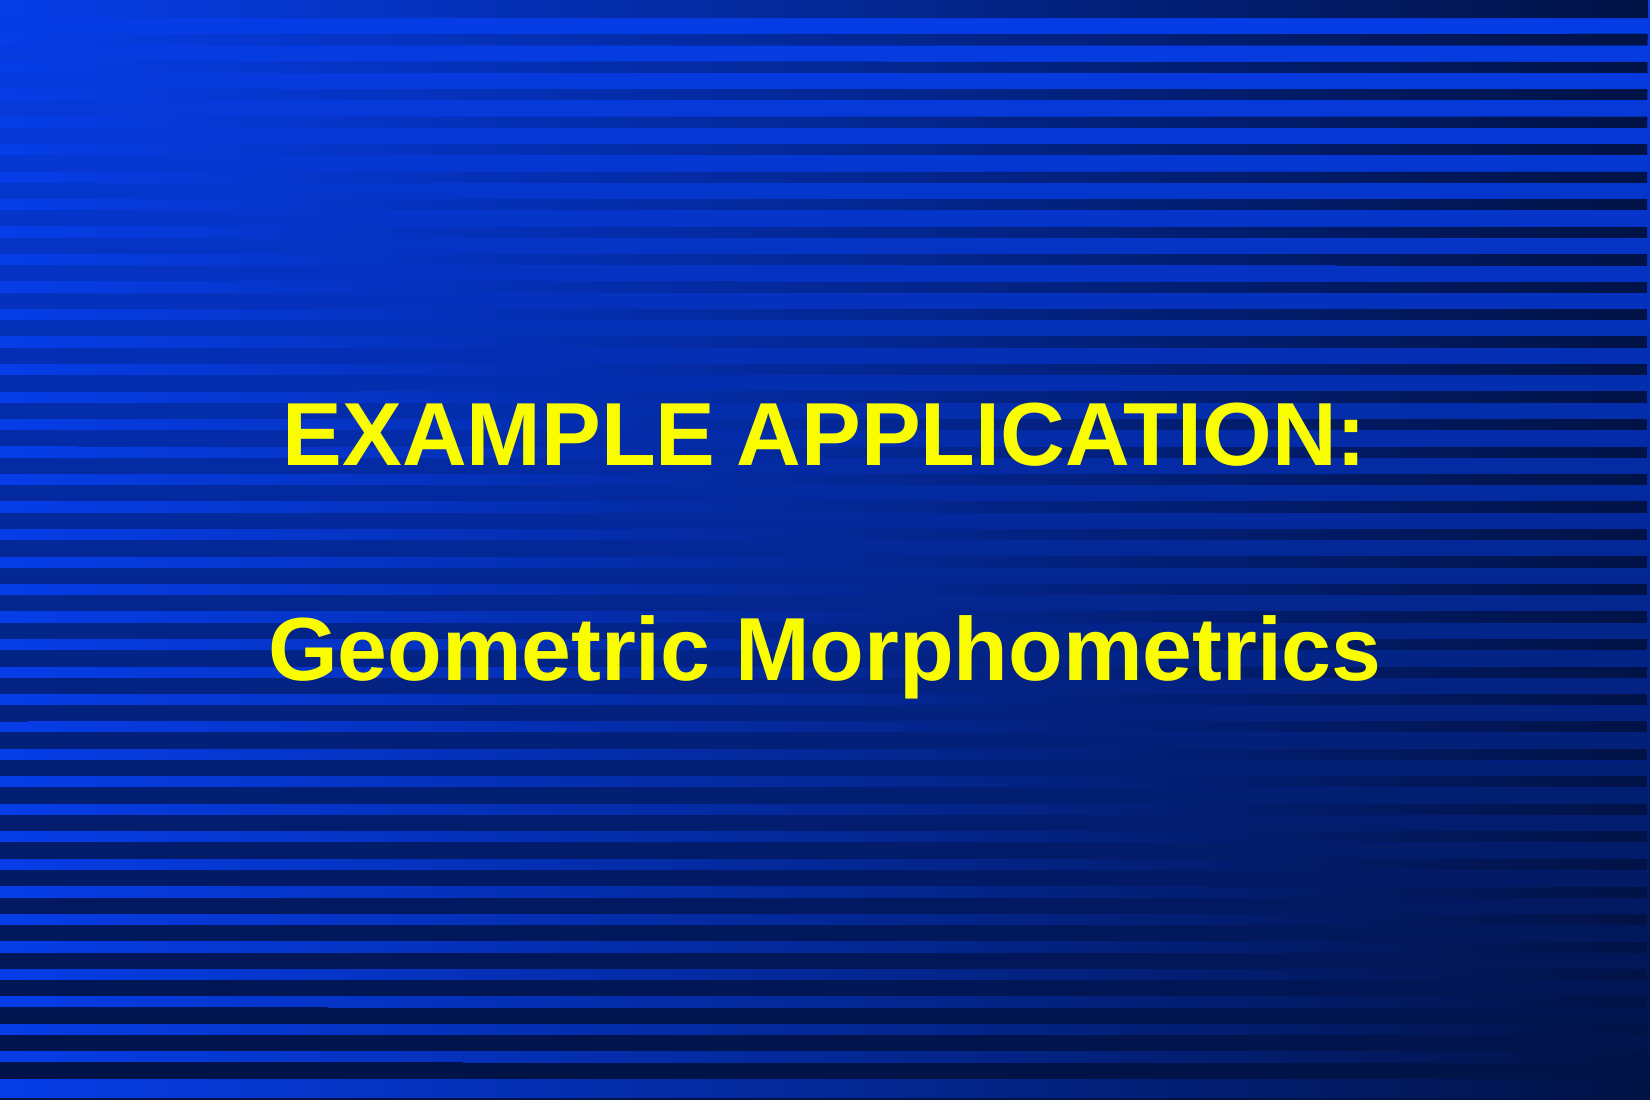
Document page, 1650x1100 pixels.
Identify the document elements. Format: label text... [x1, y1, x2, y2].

text_box EXAMPLE APPLICATION: Geometric Morphometrics [123, 373, 1527, 701]
